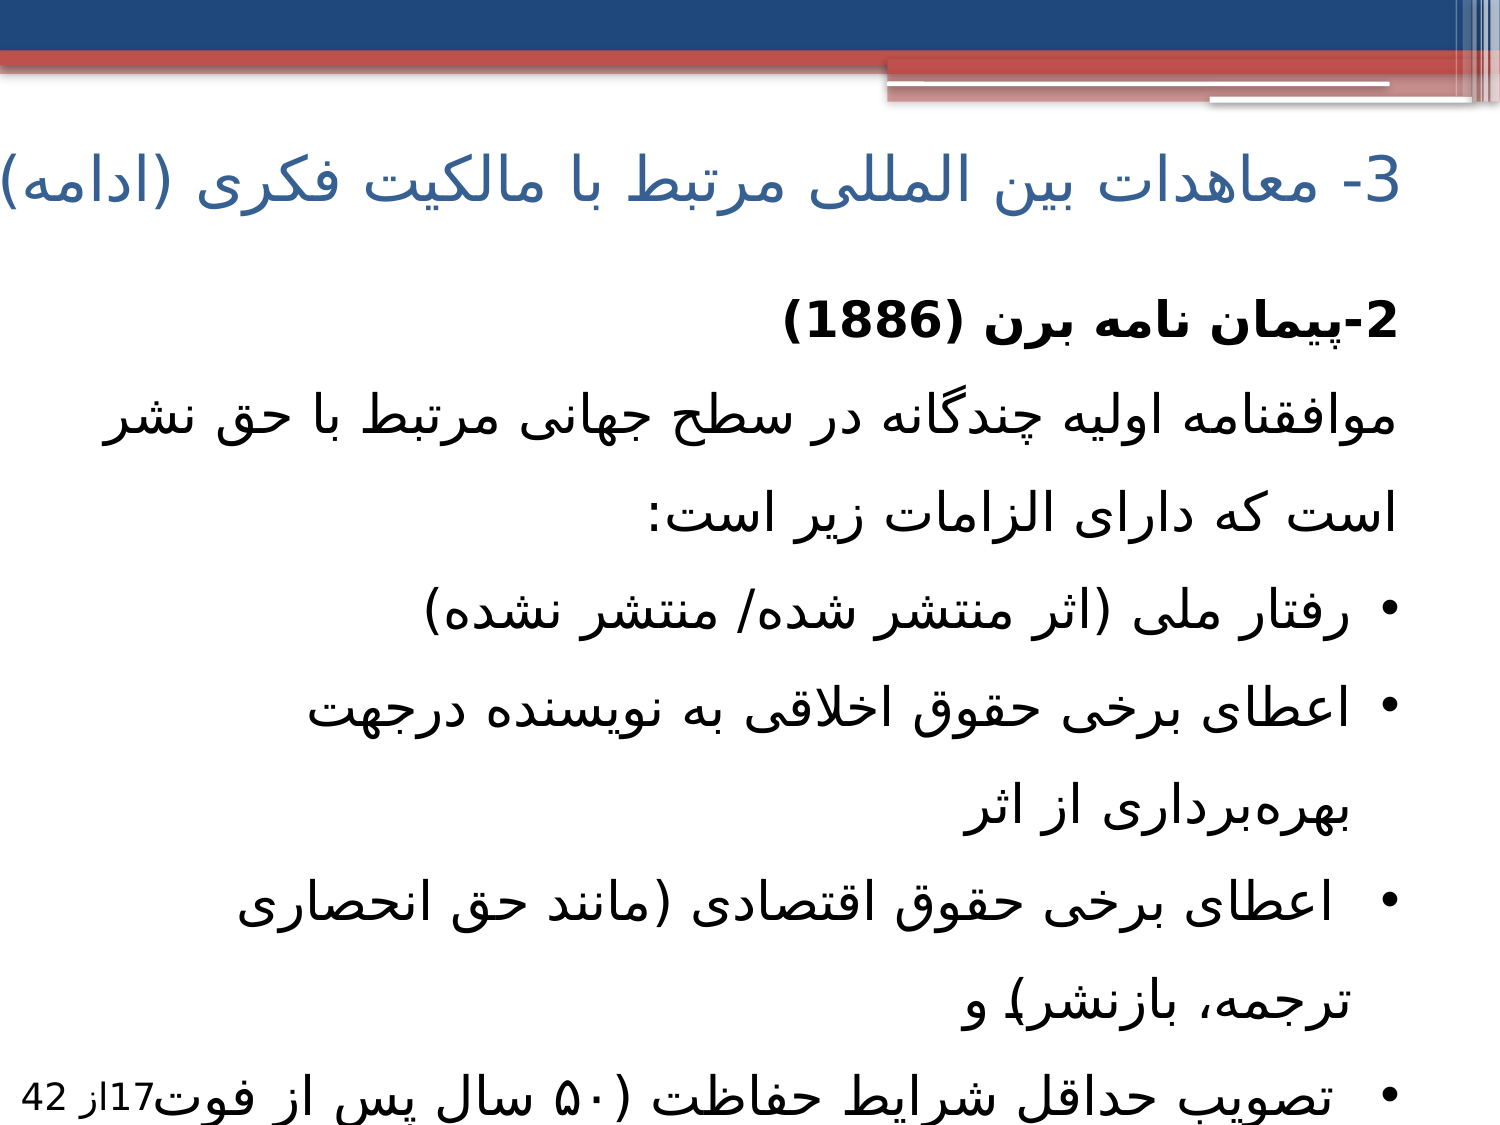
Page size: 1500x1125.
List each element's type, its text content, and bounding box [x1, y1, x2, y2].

slide_number 17از 42 [0, 1065, 85, 1125]
text_box 2-پیمان نامه برن (1886) موافقنامه اولیه چندگانه در سطح جهانی مرتبط با حق نشر است که دارای الزامات زیر است: رفتار ملی (اثر منتشر شده/ منتشر نشده) اعطای برخی حقوق اخلاقی به نویسنده درجهت بهره‌برداری از اثر اعطای برخی حقوق اقتصادی (مانند حق انحصاری ترجمه، بازنشر) و تصویب حداقل شرایط حفاظت (۵۰ سال پس از فوت صاحب اثر) برای آثار گوناگون. [85, 249, 1415, 1125]
text_box 3- معاهدات بین المللی مرتبط با مالکیت فکری (ادامه) [0, 120, 1419, 222]
